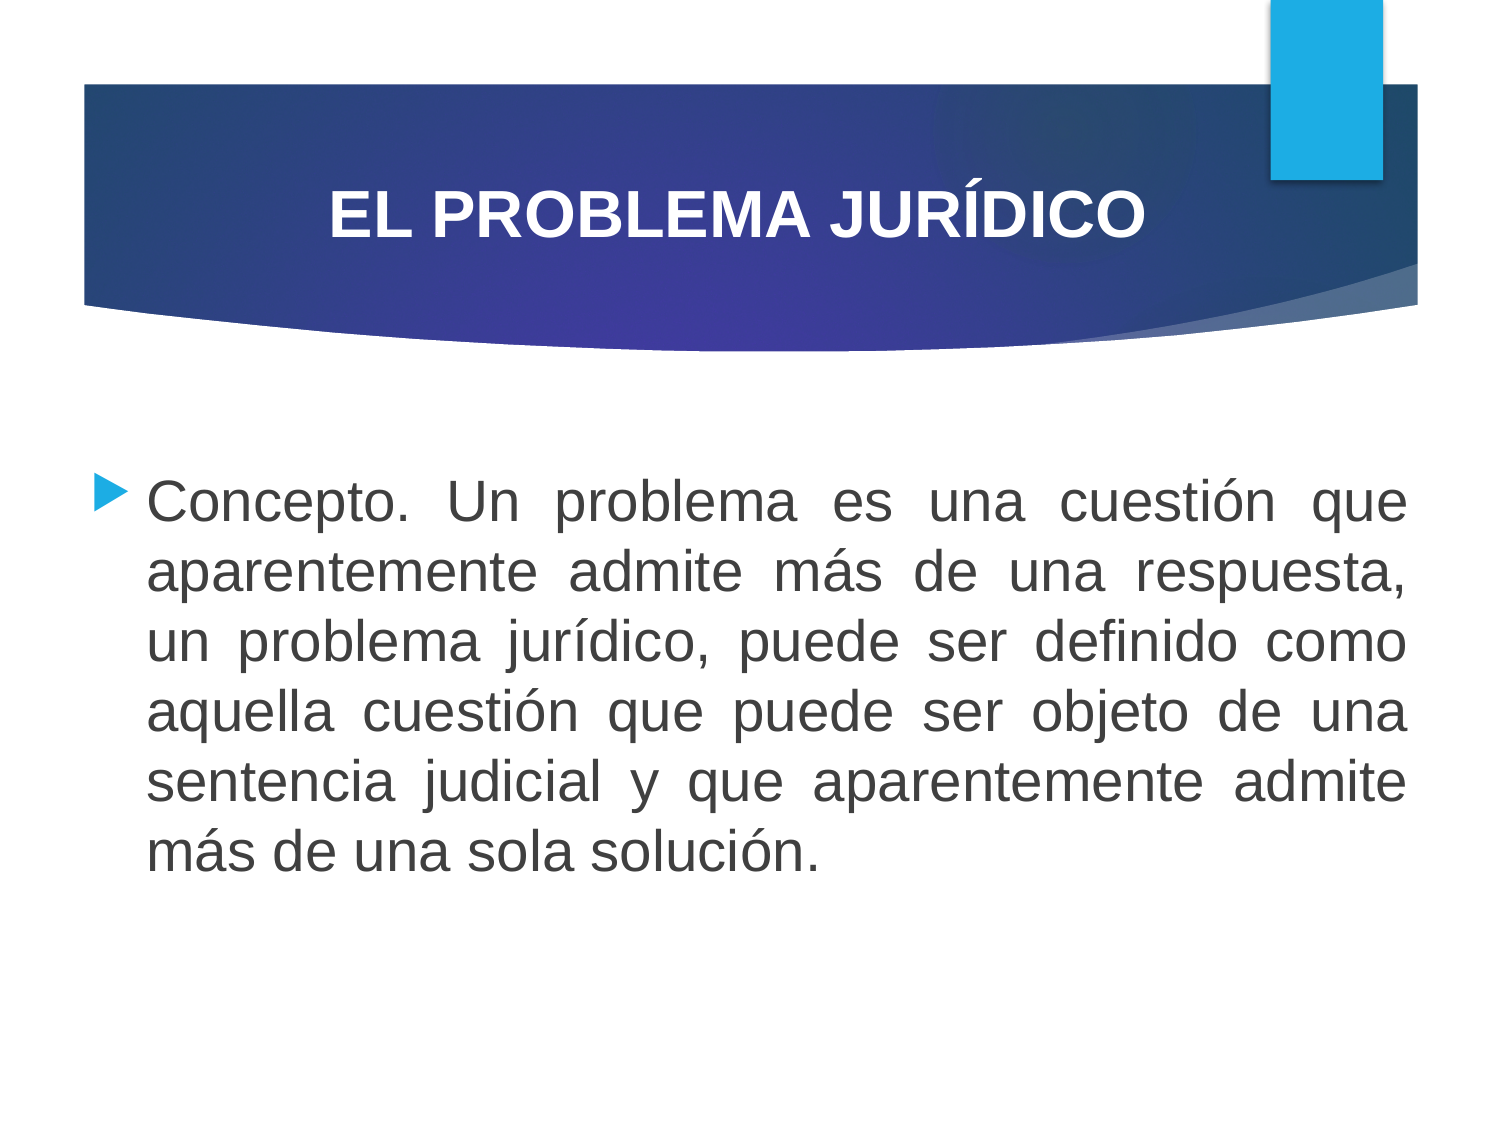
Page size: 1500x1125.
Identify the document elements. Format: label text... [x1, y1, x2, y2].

title EL PROBLEMA JURÍDICO [218, 152, 1259, 269]
list Concepto. Un problema es una cuestión que aparentemente admite más de una respuesta, un problema jurídico, puede ser definido como aquella cuestión que puede ser objeto de una sentencia judicial y que aparentemente admite más de una sola solución. [75, 456, 1425, 973]
